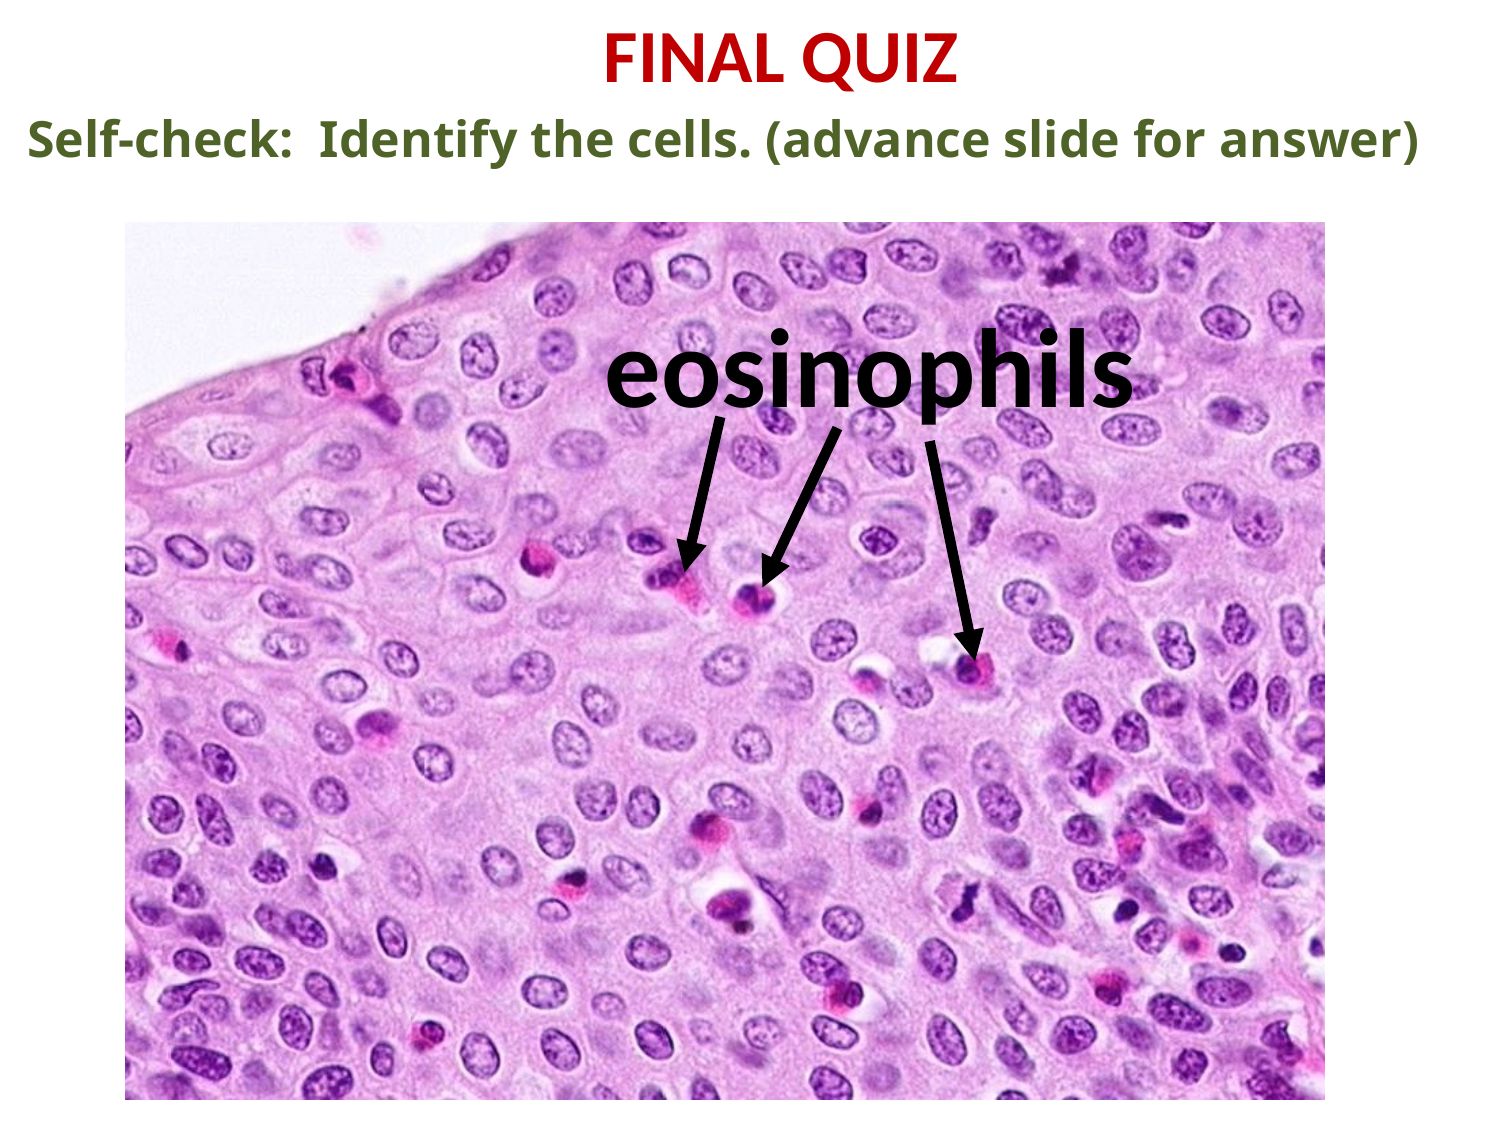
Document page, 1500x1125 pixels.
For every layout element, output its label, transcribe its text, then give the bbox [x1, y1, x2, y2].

text_box Self-check: Identify the cells. (advance slide for answer) [12, 99, 1463, 175]
text_box Final quiz [249, 0, 1313, 99]
picture [124, 222, 1326, 1101]
